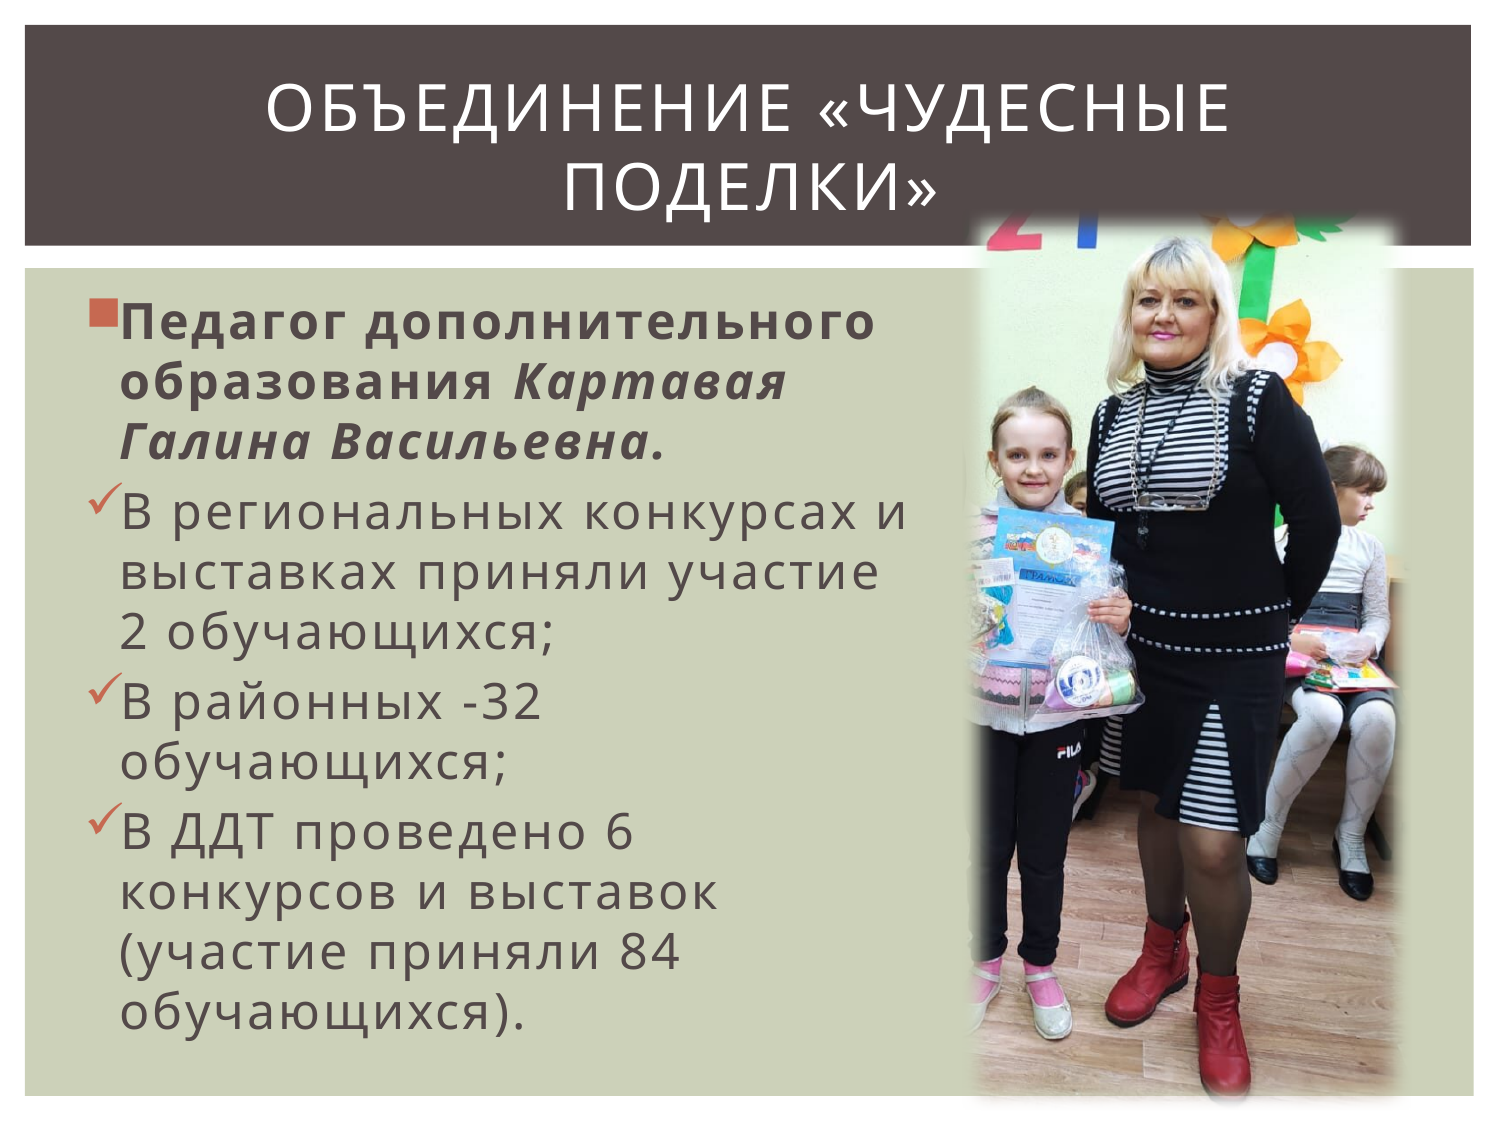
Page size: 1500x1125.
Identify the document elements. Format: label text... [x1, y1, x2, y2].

title Объединение «Чудесные поделки» [62, 58, 1438, 232]
list Педагог дополнительного образования Картавая Галина Васильевна. В региональных конкурсах и выставках приняли участие 2 обучающихся; В районных -32 обучающихся; В ДДТ проведено 6 конкурсов и выставок (участие приняли 84 обучающихся). [62, 281, 939, 1059]
picture [962, 207, 1412, 1112]
